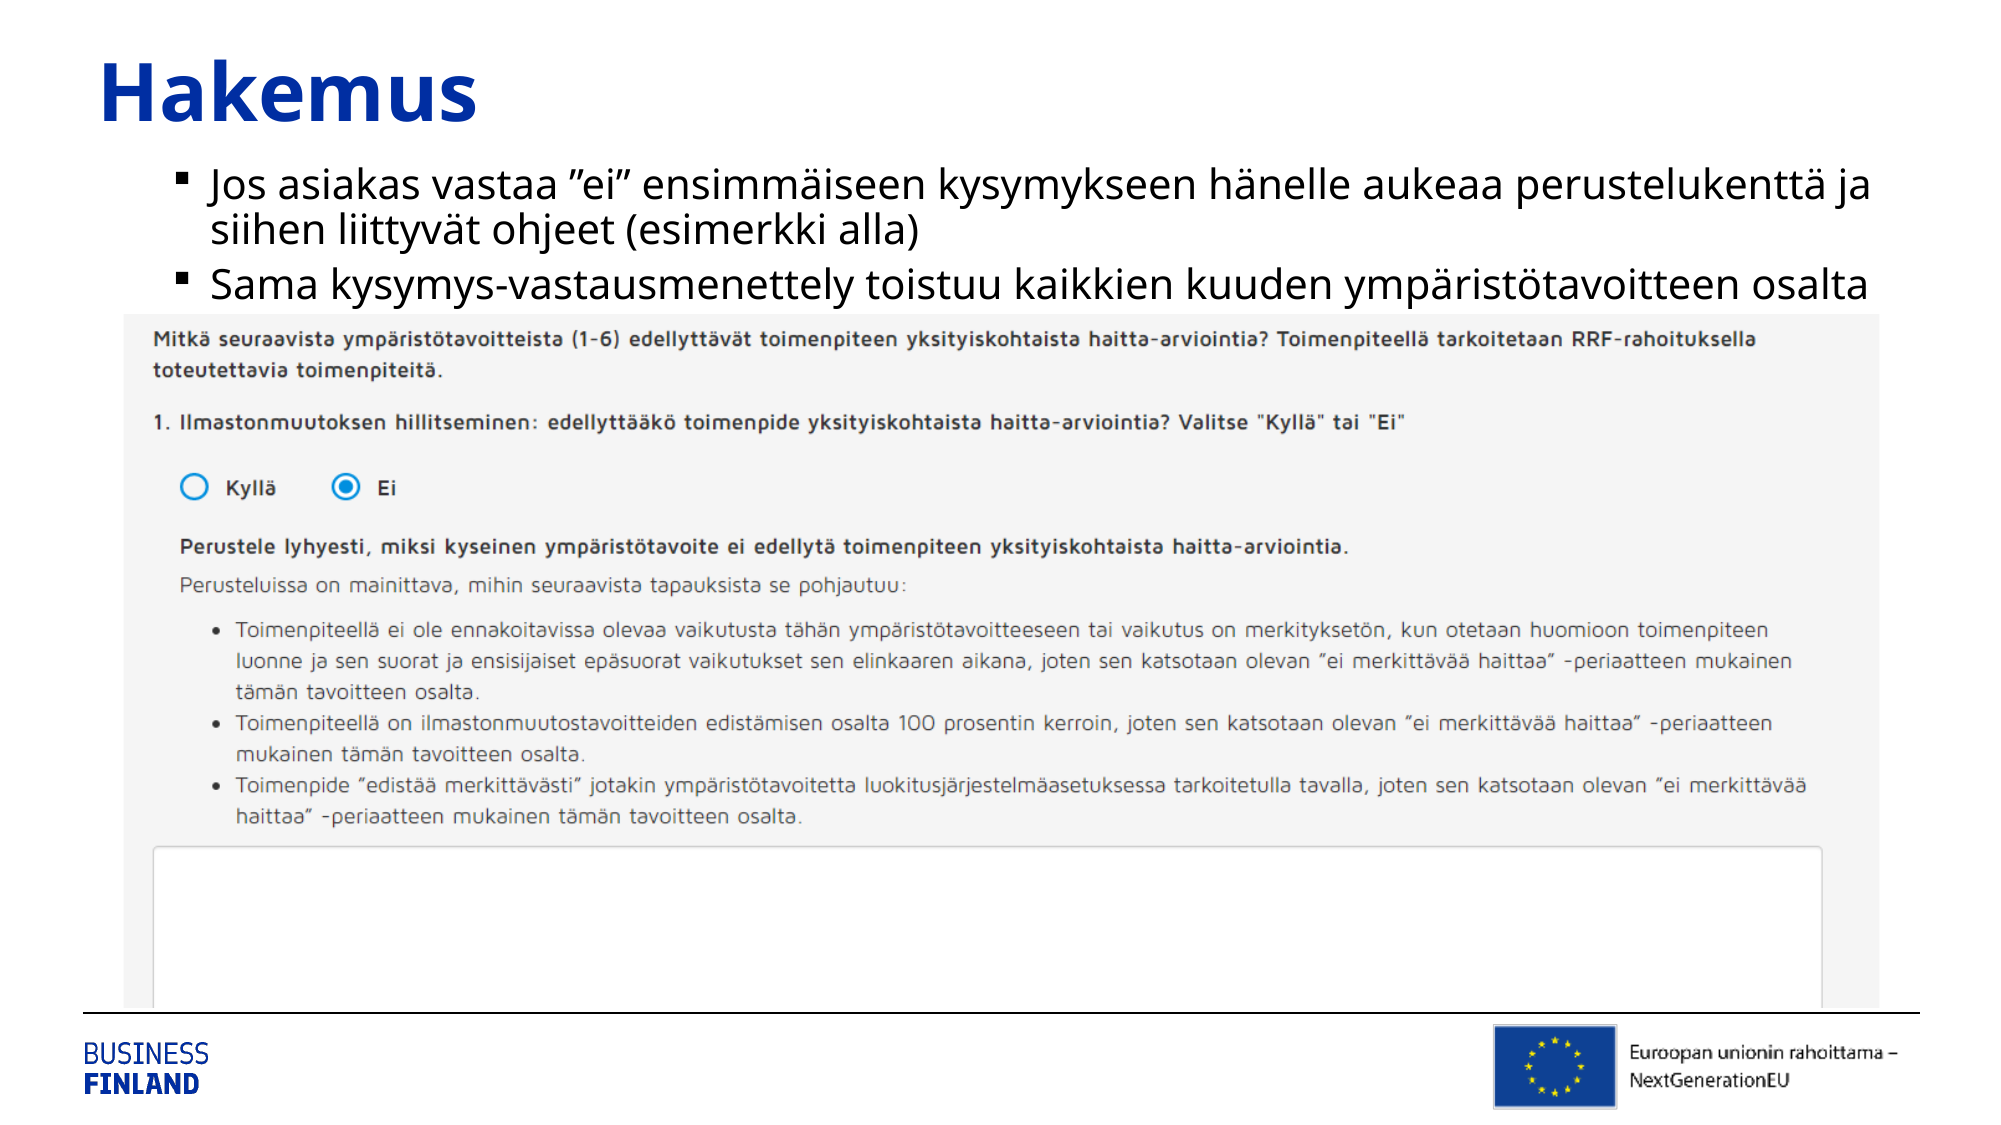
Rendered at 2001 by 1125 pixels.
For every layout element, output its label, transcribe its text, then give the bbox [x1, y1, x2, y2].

list Jos asiakas vastaa ”ei” ensimmäiseen kysymykseen hänelle aukeaa perustelukenttä ja siihen liittyvät ohjeet (esimerkki alla) Sama kysymys-vastausmenettely toistuu kaikkien kuuden ympäristötavoitteen osalta [82, 95, 1921, 1008]
picture [123, 314, 1880, 1008]
title Hakemus [82, 44, 1921, 95]
picture [1481, 1009, 1921, 1125]
picture [85, 1042, 208, 1094]
